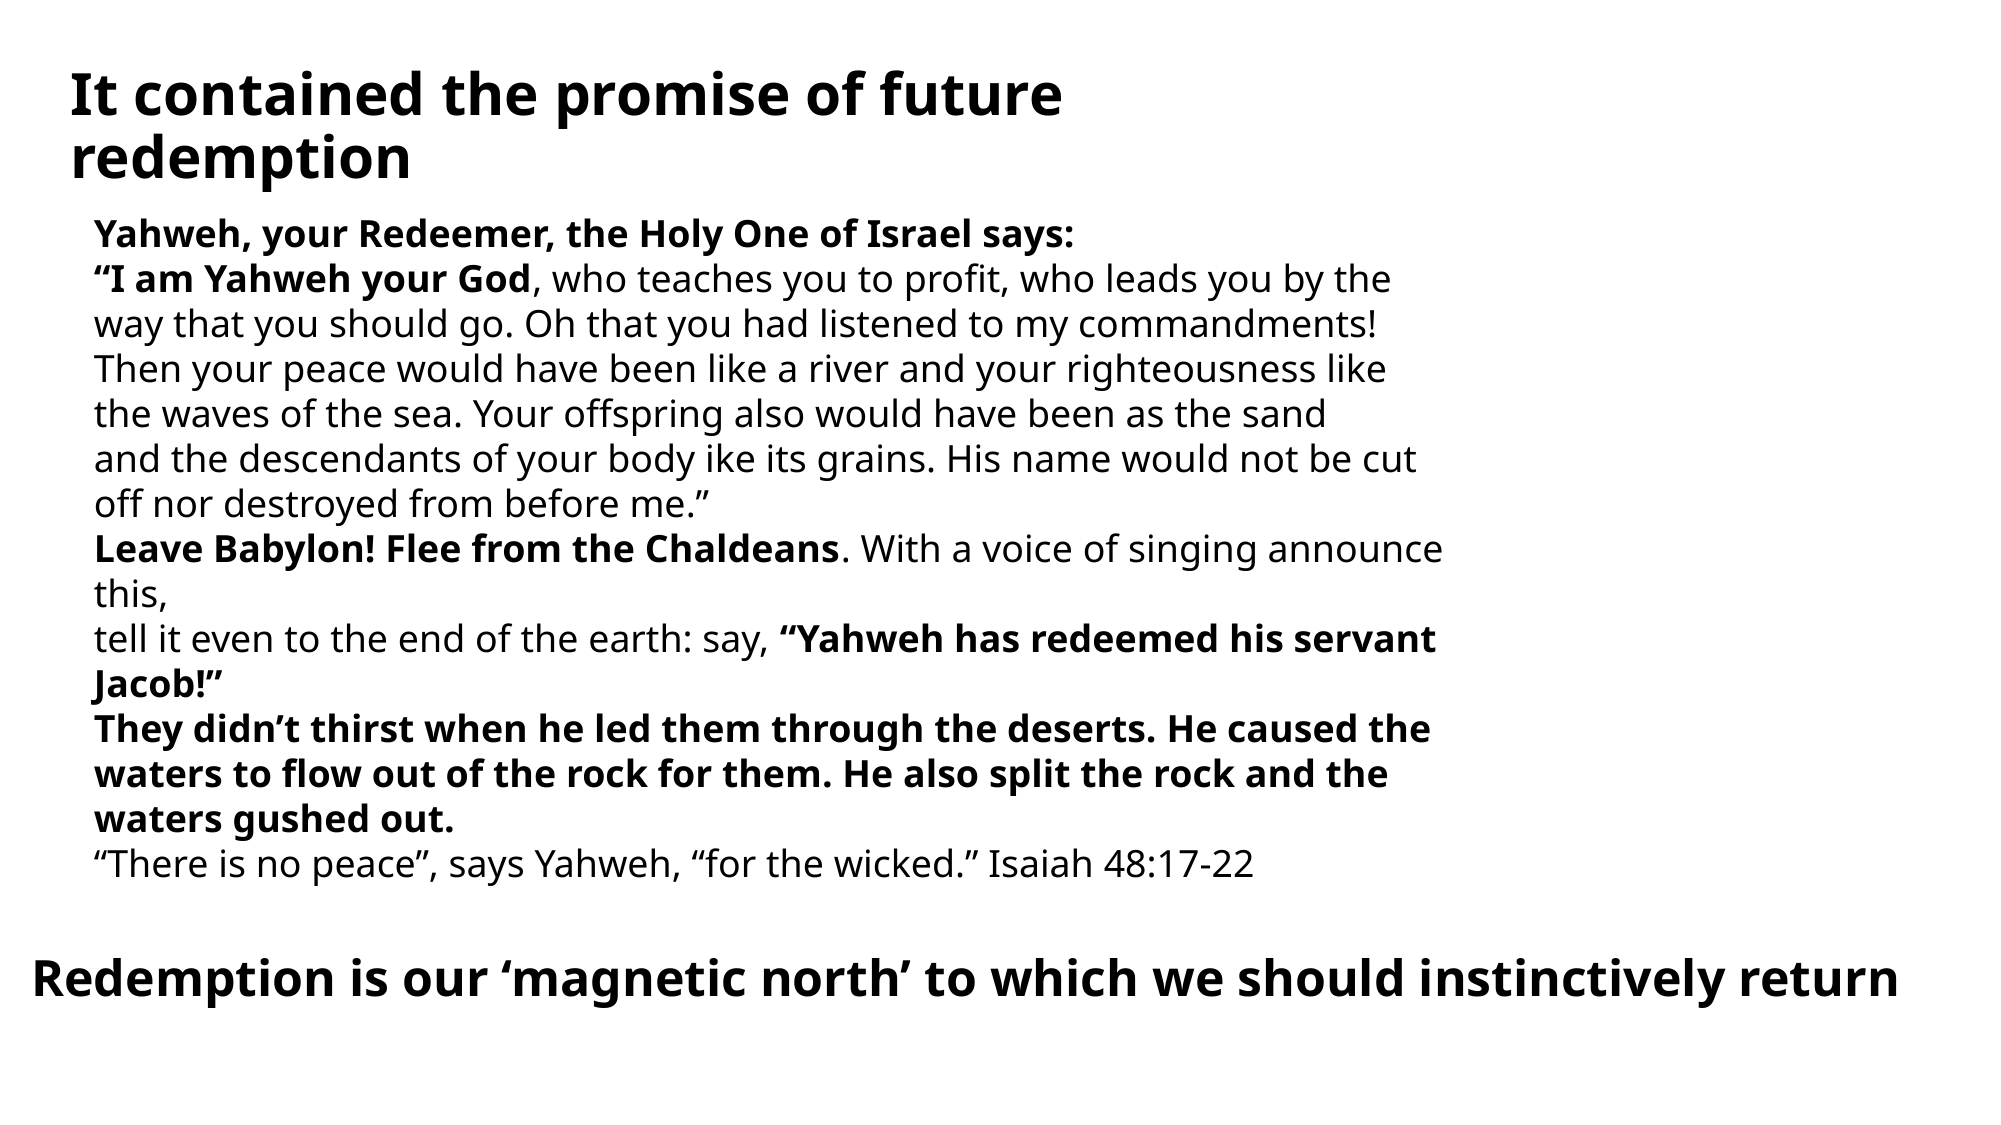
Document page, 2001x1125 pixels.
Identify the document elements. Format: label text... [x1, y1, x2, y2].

text_box Redemption is our ‘magnetic north’ to which we should instinctively return [16, 939, 1916, 1015]
title It contained the promise of future redemption [55, 19, 1375, 237]
text_box Yahweh, your Redeemer, the Holy One of Israel says: “I am Yahweh your God, who teaches you to profit, who leads you by the way that you should go. Oh that you had listened to my commandments! Then your peace would have been like a river and your righteousness like the waves of the sea. Your offspring also would have been as the sand and the descendants of your body ike its grains. His name would not be cut off nor destroyed from before me.” Leave Babylon! Flee from the Chaldeans. With a voice of singing announce this, tell it even to the end of the earth: say, “Yahweh has redeemed his servant Jacob!” They didn’t thirst when he led them through the deserts. He caused the waters to flow out of the rock for them. He also split the rock and the waters gushed out. “There is no peace”, says Yahweh, “for the wicked.” Isaiah 48:17-22 [79, 202, 1508, 893]
